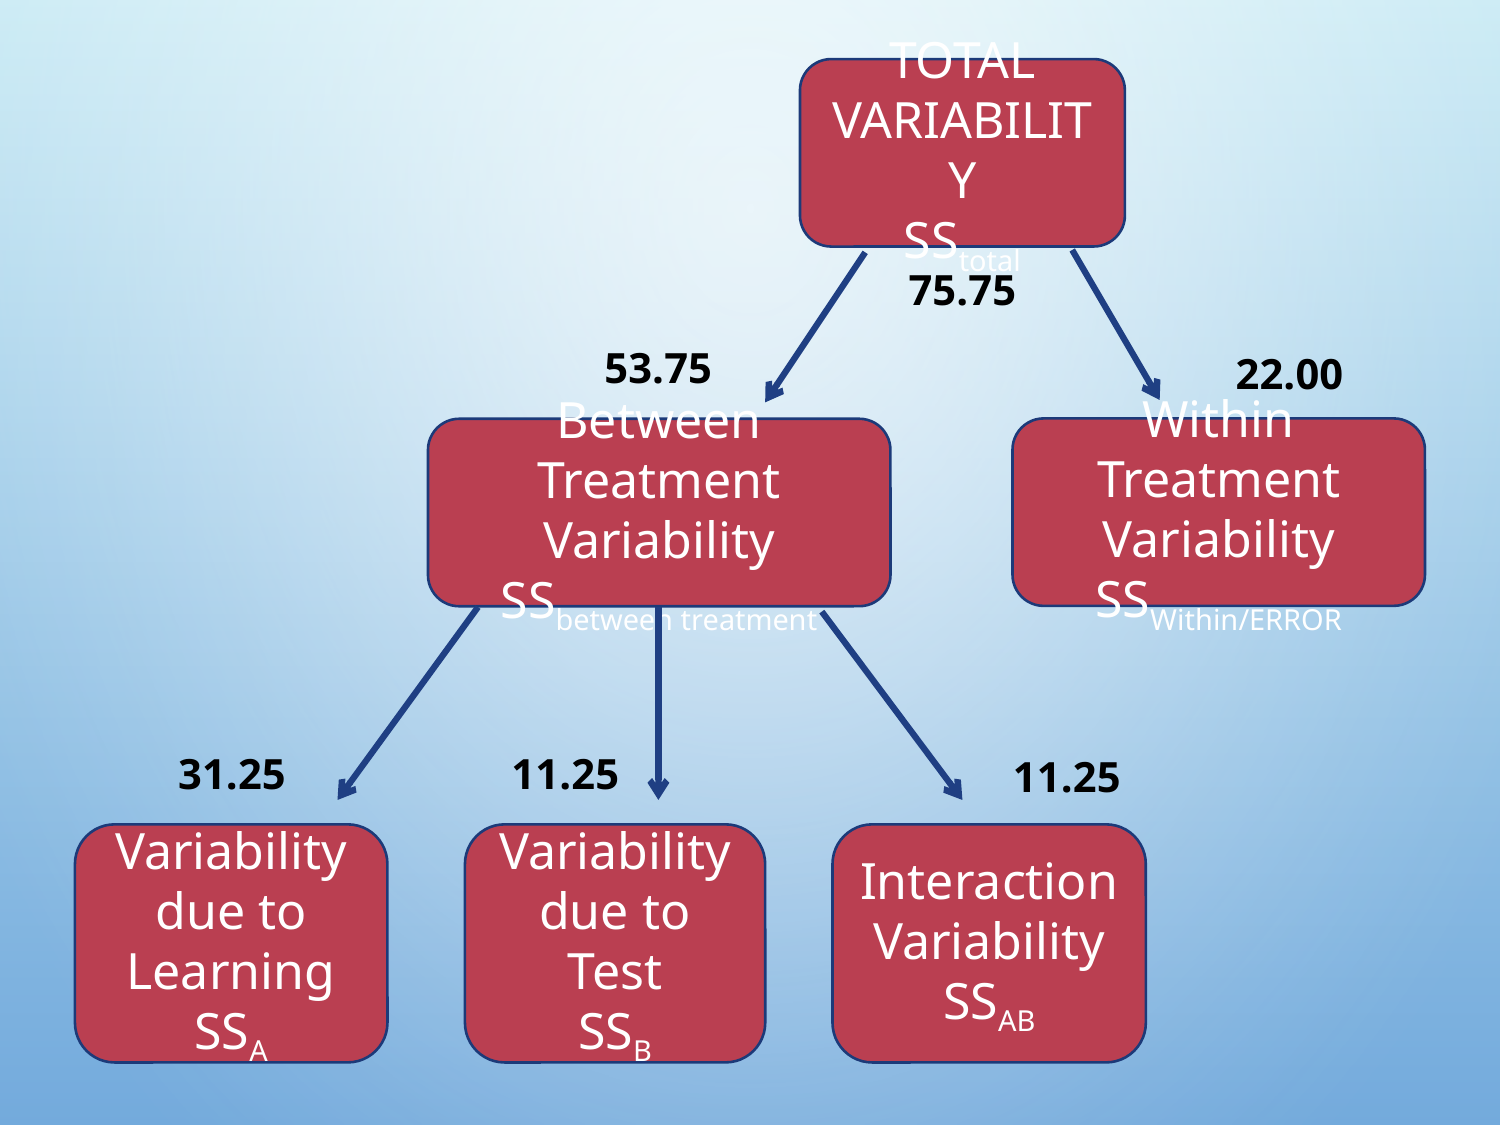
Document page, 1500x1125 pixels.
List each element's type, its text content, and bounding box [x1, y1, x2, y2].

text_box 53.75 [568, 334, 748, 400]
text_box 31.25 [142, 740, 322, 806]
text_box 22.00 [1200, 340, 1380, 406]
text_box 11.25 [481, 740, 655, 806]
text_box 75.75 [872, 256, 1052, 321]
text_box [764, 252, 866, 403]
text_box Variability due to Learning SSA [73, 823, 389, 1064]
text_box TOTAL VARIABILITY SStotal [798, 57, 1127, 248]
table_cell 2.75 [0, 0, 1500, 395]
text_box Within Treatment Variability SSWithin/ERROR [1011, 417, 1427, 608]
text_box Between Treatment Variability SSbetween treatment [426, 417, 892, 608]
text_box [821, 611, 963, 801]
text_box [337, 606, 479, 801]
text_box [1071, 249, 1160, 401]
text_box 11.25 [977, 743, 1157, 808]
text_box Variability due to Test SSB [463, 823, 767, 1064]
text_box Interaction Variability SSAB [831, 823, 1148, 1064]
